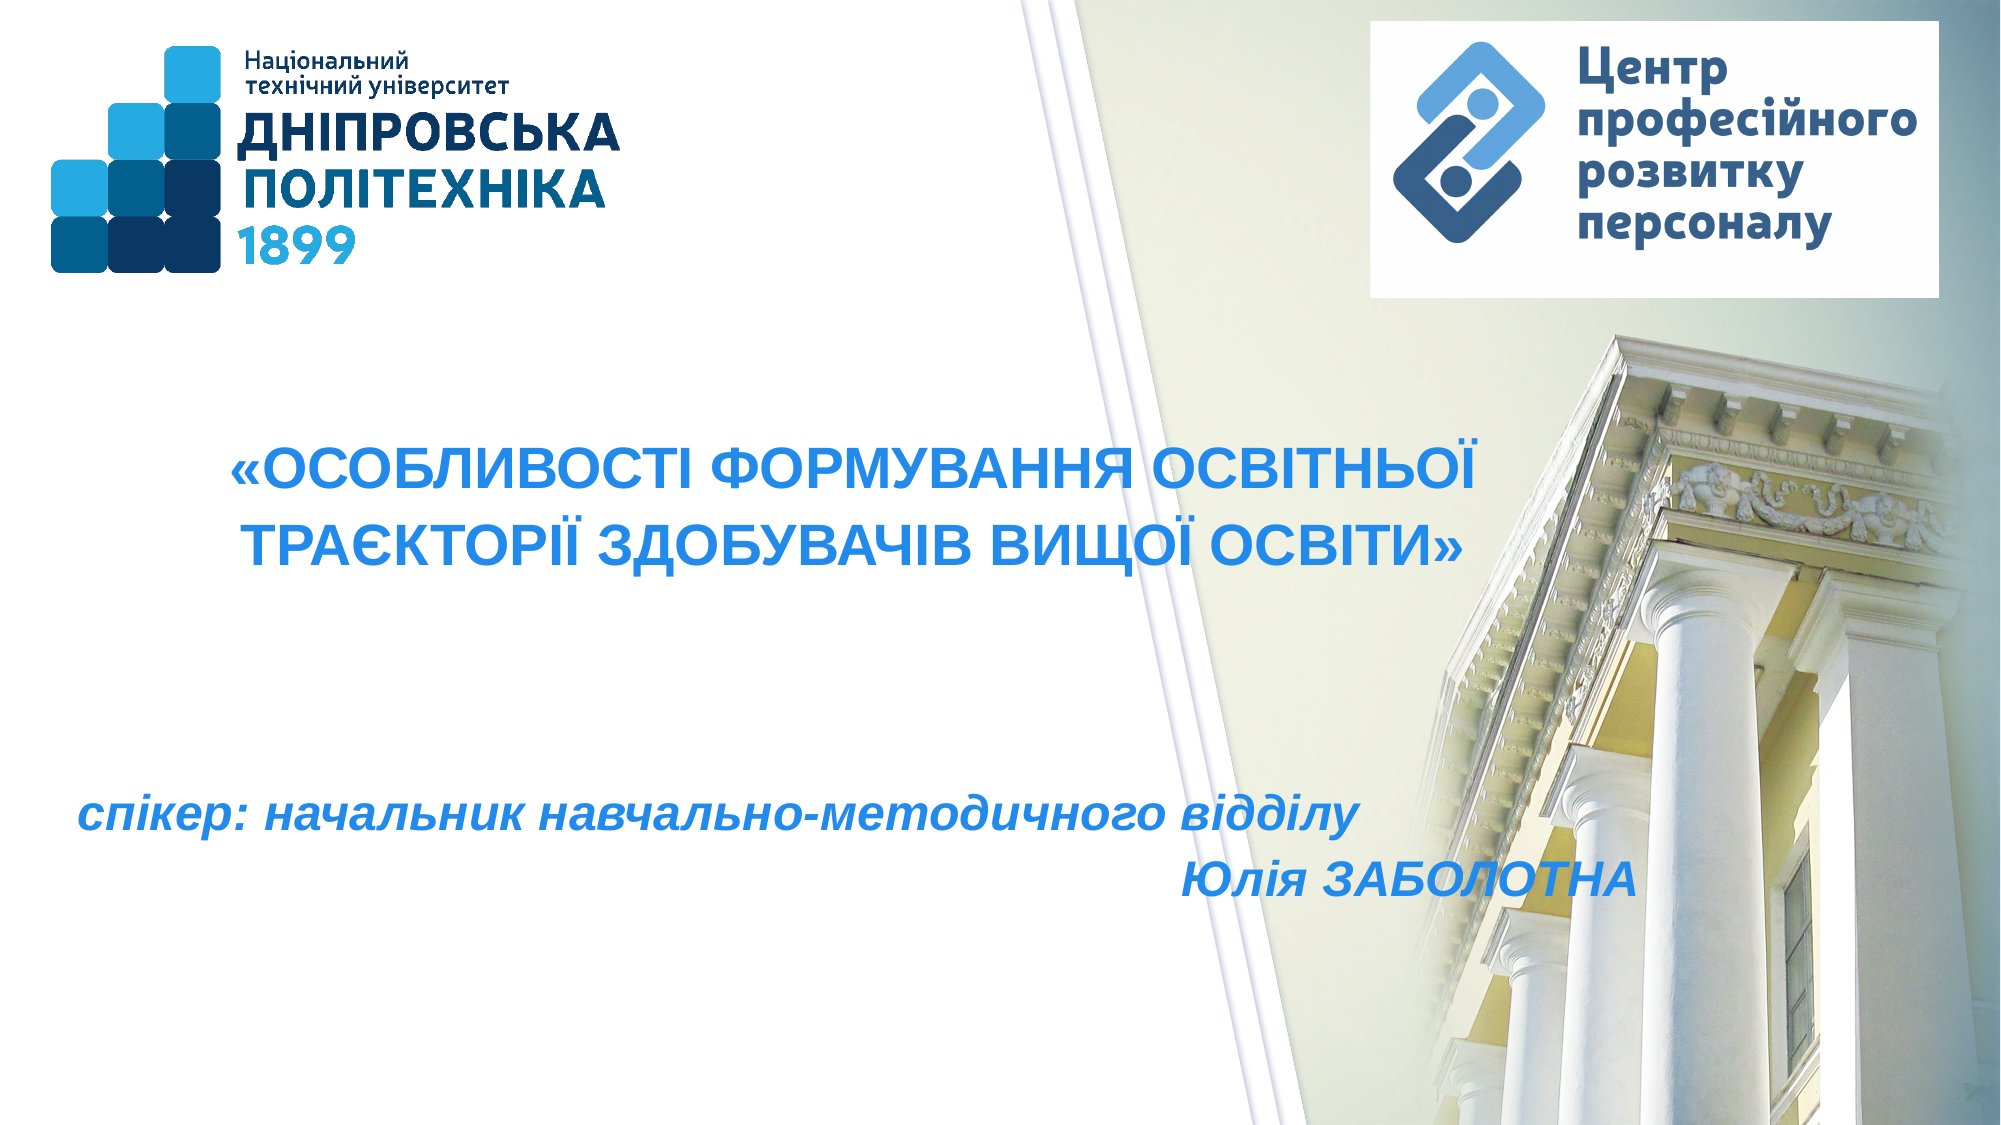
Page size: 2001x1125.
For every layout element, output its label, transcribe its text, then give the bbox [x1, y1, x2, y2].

text_box «ОСОБЛИВОСТІ ФОРМУВАННЯ ОСВІТНЬОЇ ТРАЄКТОРІЇ ЗДОБУВАЧІВ ВИЩОЇ ОСВІТИ» спікер: начальник навчально-методичного відділу Юлія ЗАБОЛОТНА [51, 336, 1655, 1060]
picture [0, 0, 2001, 1125]
